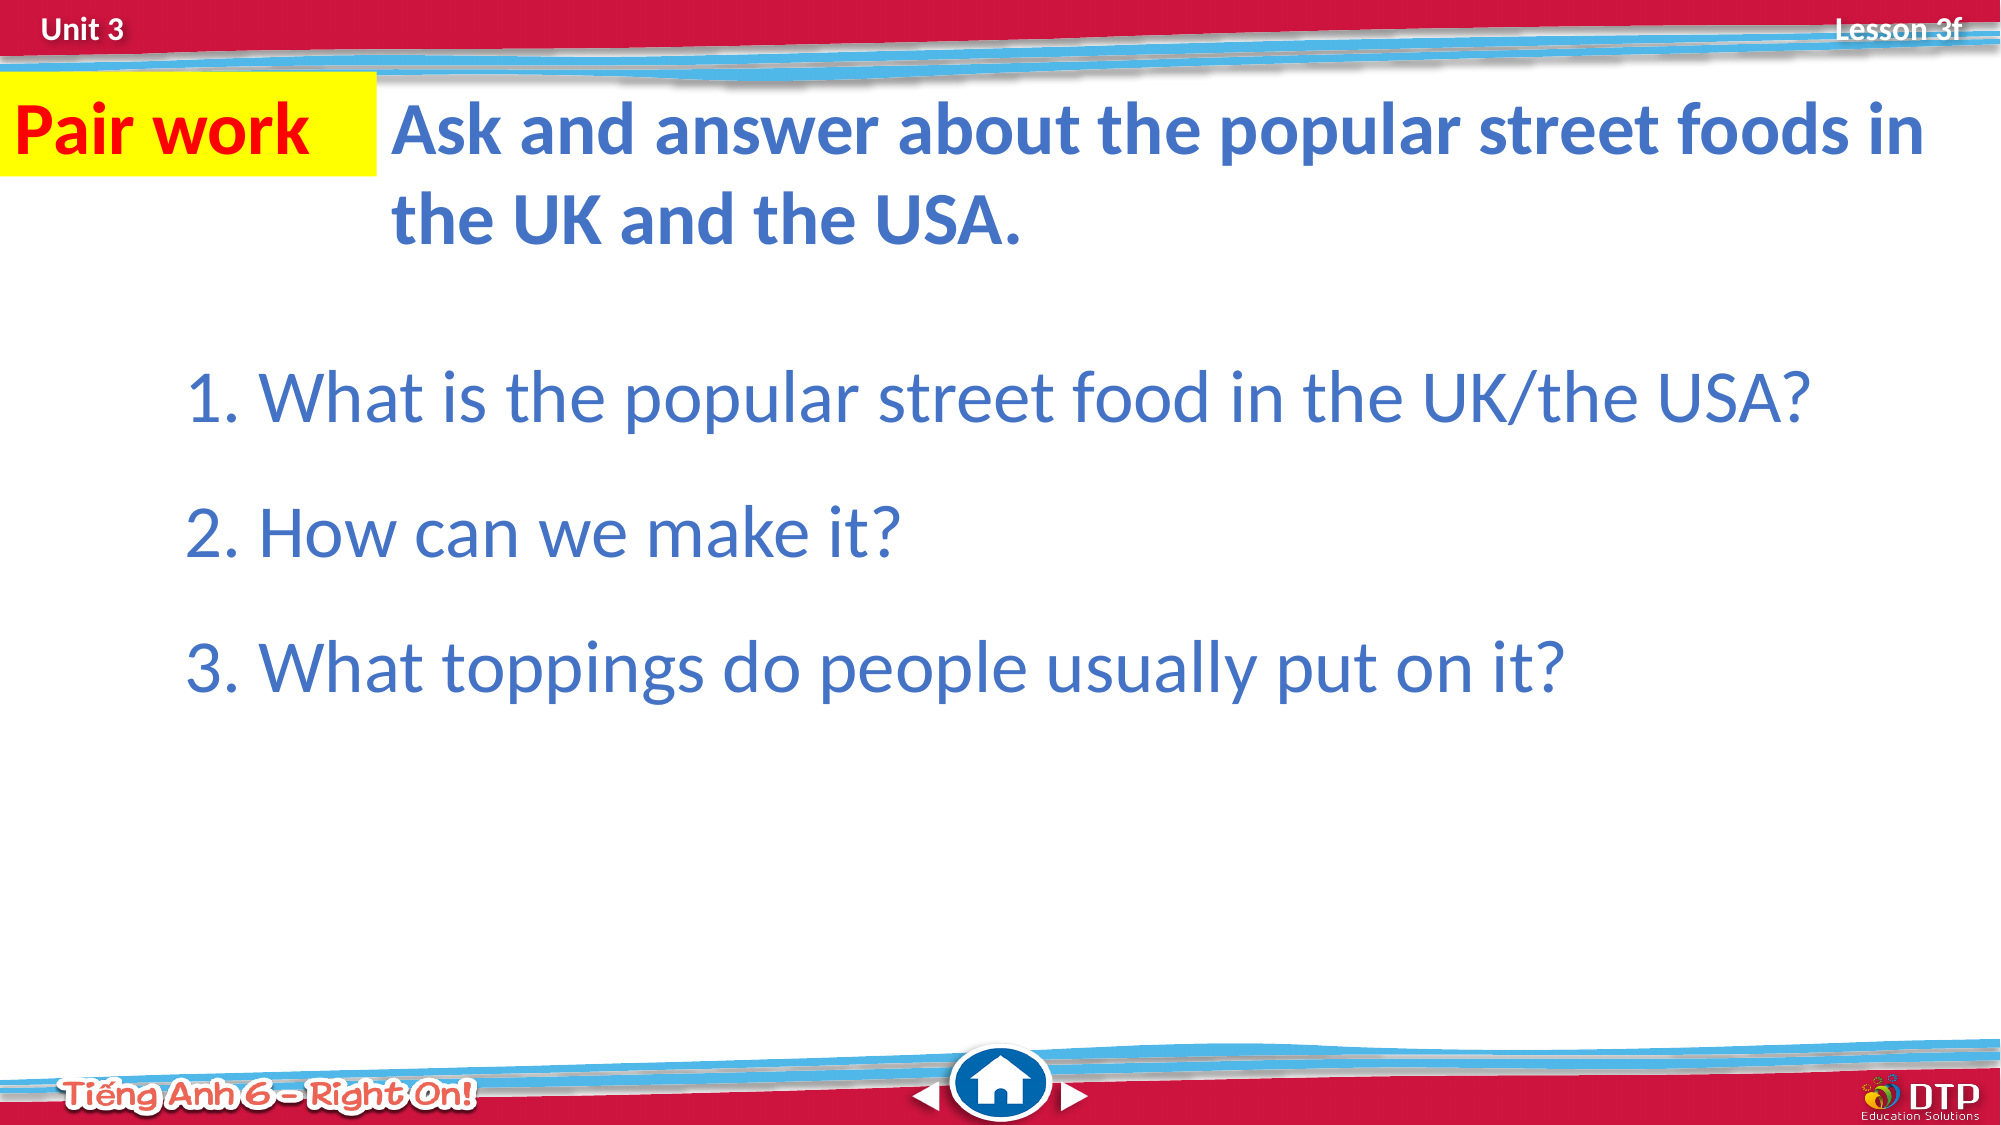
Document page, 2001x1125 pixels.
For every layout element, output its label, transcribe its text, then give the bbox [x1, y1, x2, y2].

text_box Pair work [0, 71, 376, 177]
picture [0, 0, 2000, 1125]
text_box Ask and answer about the popular street foods in the UK and the USA. [376, 71, 1972, 267]
text_box What is the popular street food in the UK/the USA? How can we make it? What toppings do people usually put on it? [169, 295, 1916, 715]
